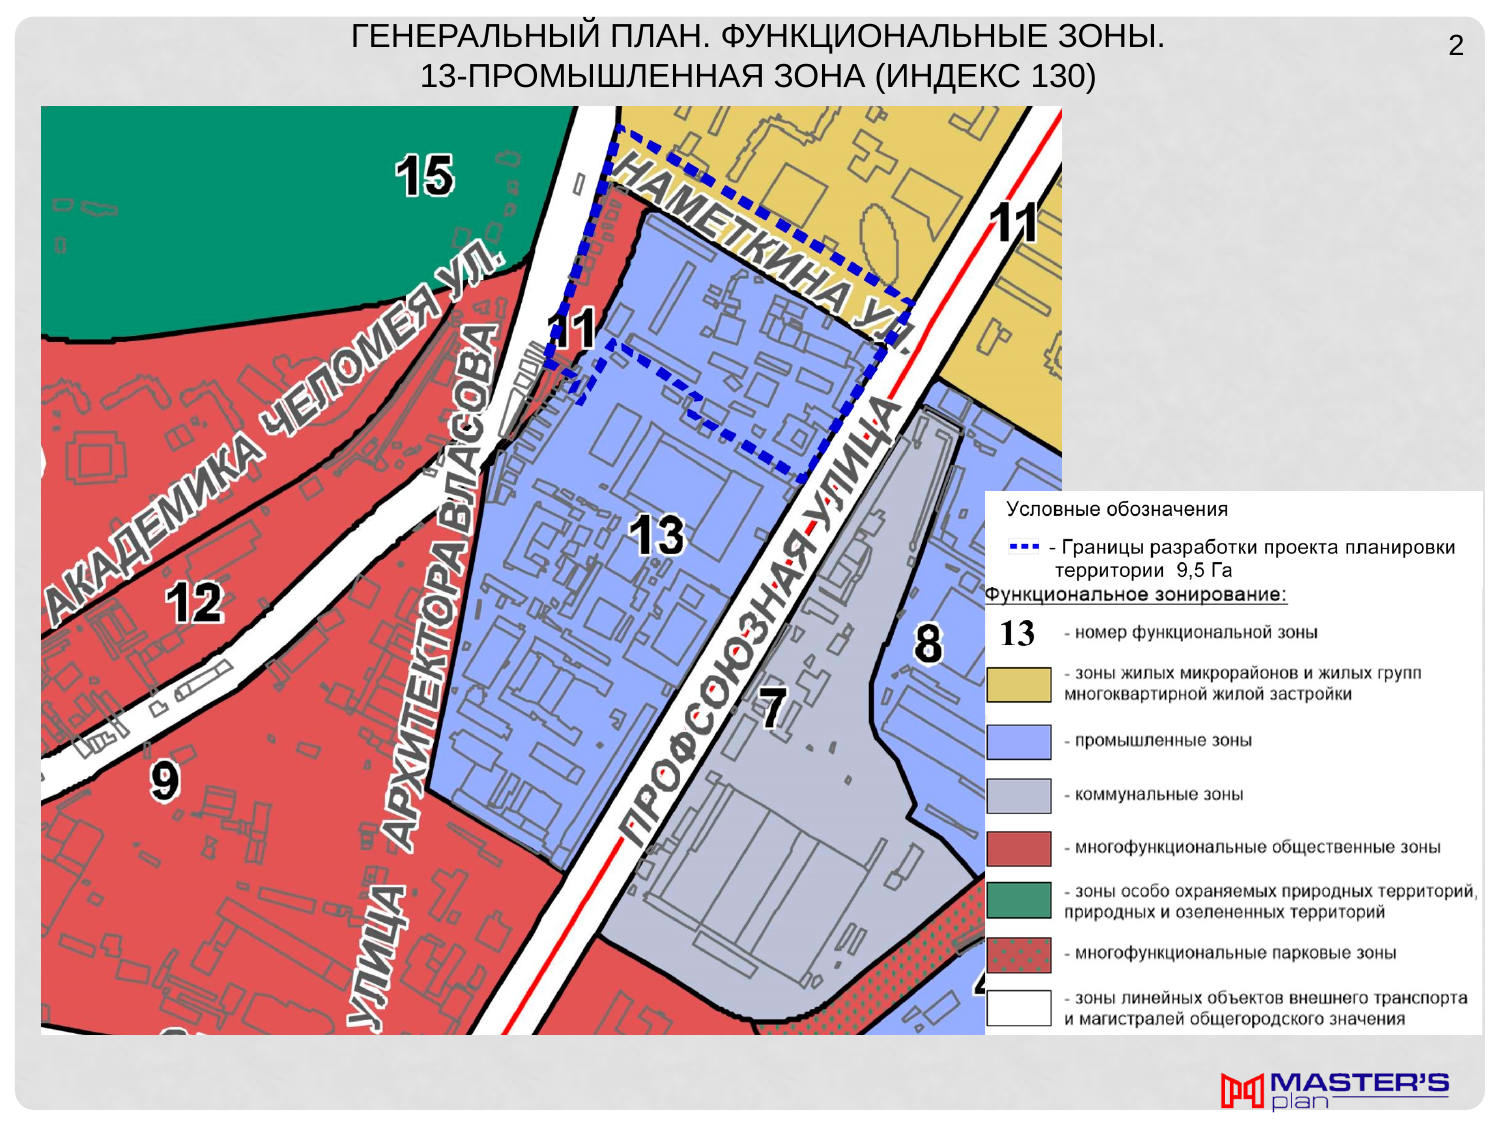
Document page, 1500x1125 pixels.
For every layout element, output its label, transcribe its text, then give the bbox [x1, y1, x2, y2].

text_box ГЕНЕРАЛЬНЫЙ ПЛАН. ФУНКЦИОНАЛЬНЫЕ ЗОНЫ. 13-промышленная зона (индекс 130) [0, 6, 1500, 67]
picture [1207, 1060, 1459, 1118]
picture [41, 106, 1483, 1036]
